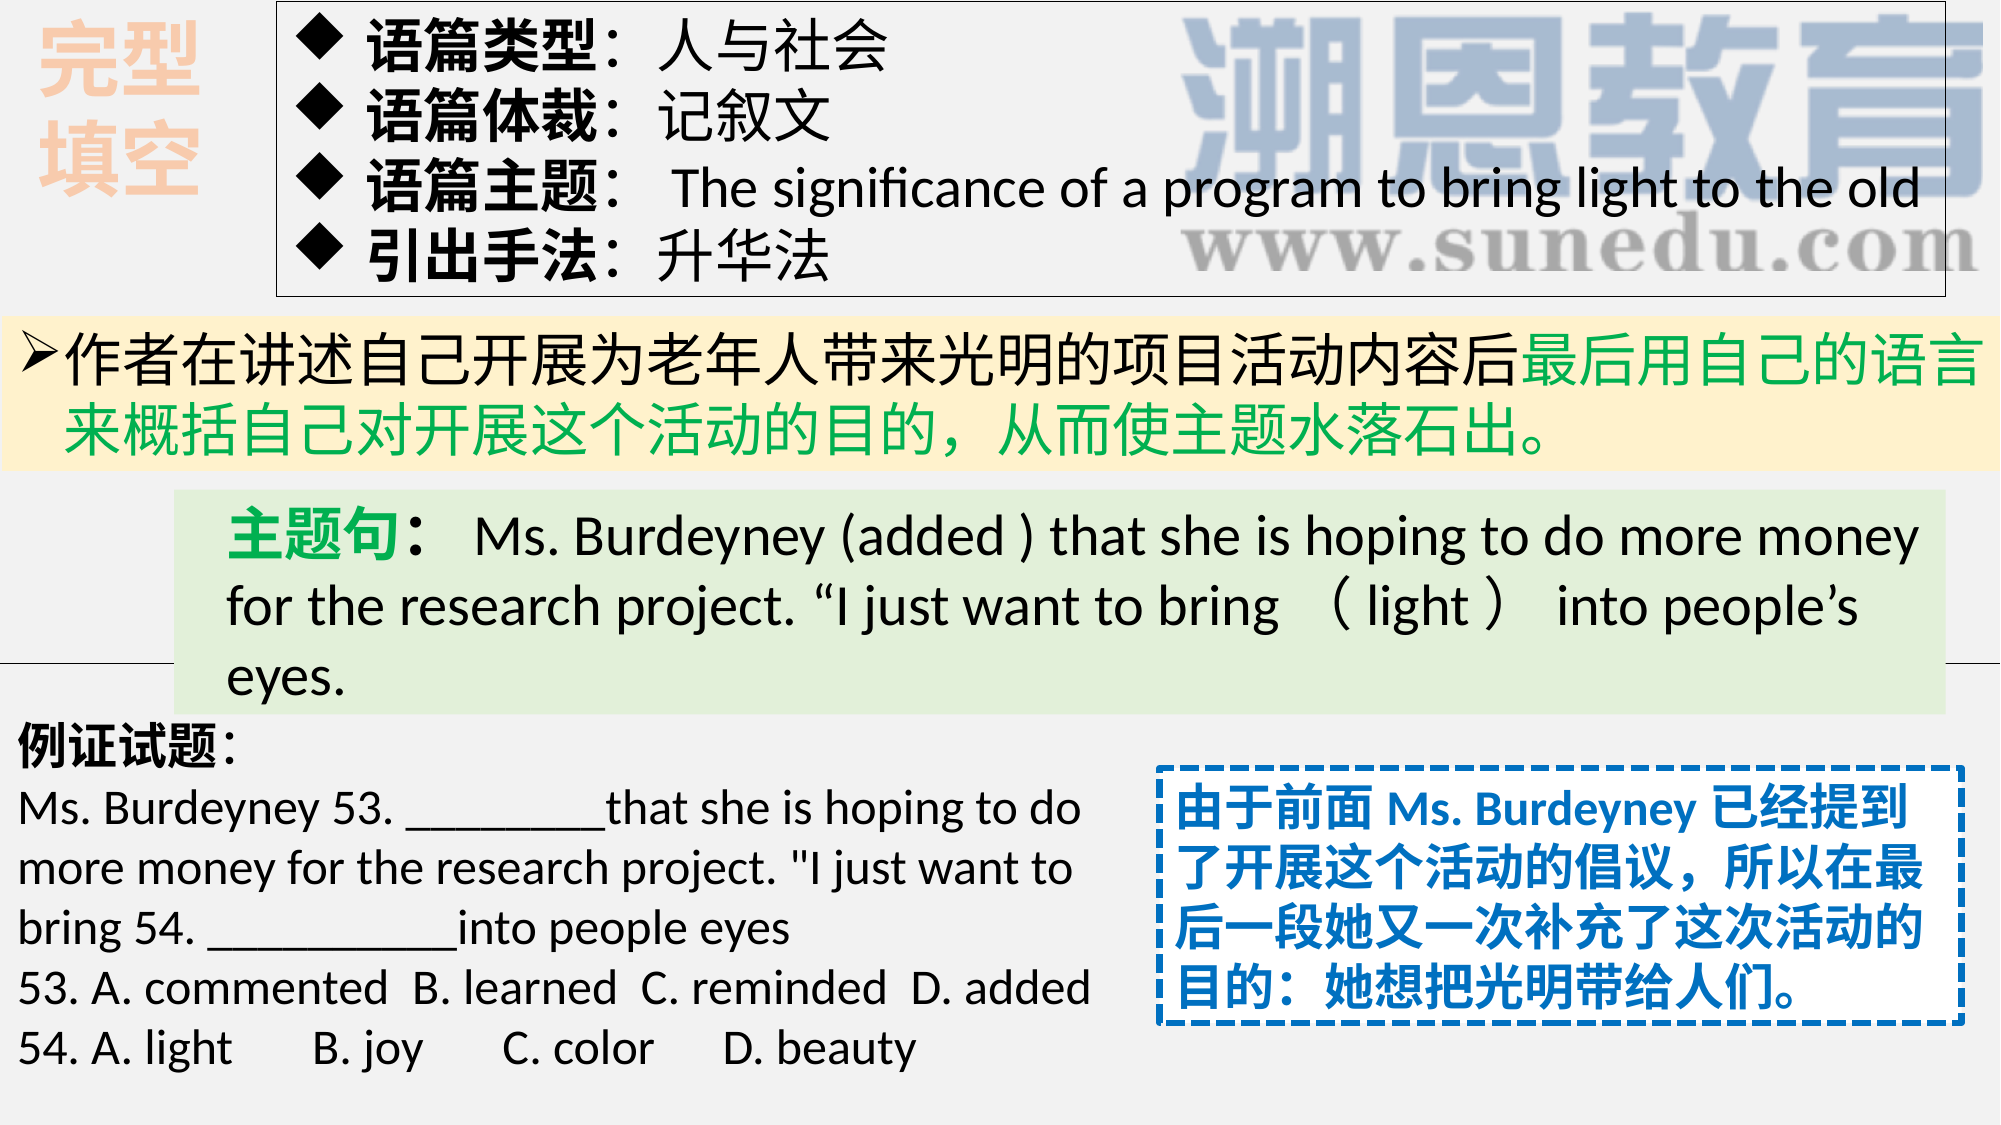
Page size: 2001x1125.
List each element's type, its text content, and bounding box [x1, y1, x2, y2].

text_box 主题句：Ms. Burdeyney (added ) that she is hoping to do more money for the research project. “I just want to bring（light）into people’s eyes. [174, 664, 1946, 715]
picture [1946, 10, 1983, 271]
text_box 作者在讲述自己开展为老年人带来光明的项目活动内容后最后用自己的语言来概括自己对开展这个活动的目的，从而使主题水落石出。 [2, 316, 2000, 471]
text_box 例证试题： Ms. Burdeyney 53. ________that she is hoping to do more money for the research project. "I just want to bring 54. __________into people eyes 53. A. commented B. learned C. reminded D. added 54. A. light B. joy C. color D. beauty [2, 707, 1198, 1083]
text_box 由于前面Ms. Burdeyney已经提到了开展这个活动的倡议，所以在最后一段她又一次补充了这次活动的目的：她想把光明带给人们。 [1159, 768, 1962, 1023]
text_box 主题句：Ms. Burdeyney (added ) that she is hoping to do more money for the research project. “I just want to bring（light）into people’s eyes. [174, 489, 1946, 663]
text_box 完型填空 [0, 0, 258, 215]
text_box 语篇类型：人与社会 语篇体裁：记叙文 语篇主题：The significance of a program to bring light to the old 引出手法：升华法 [276, 1, 1946, 297]
